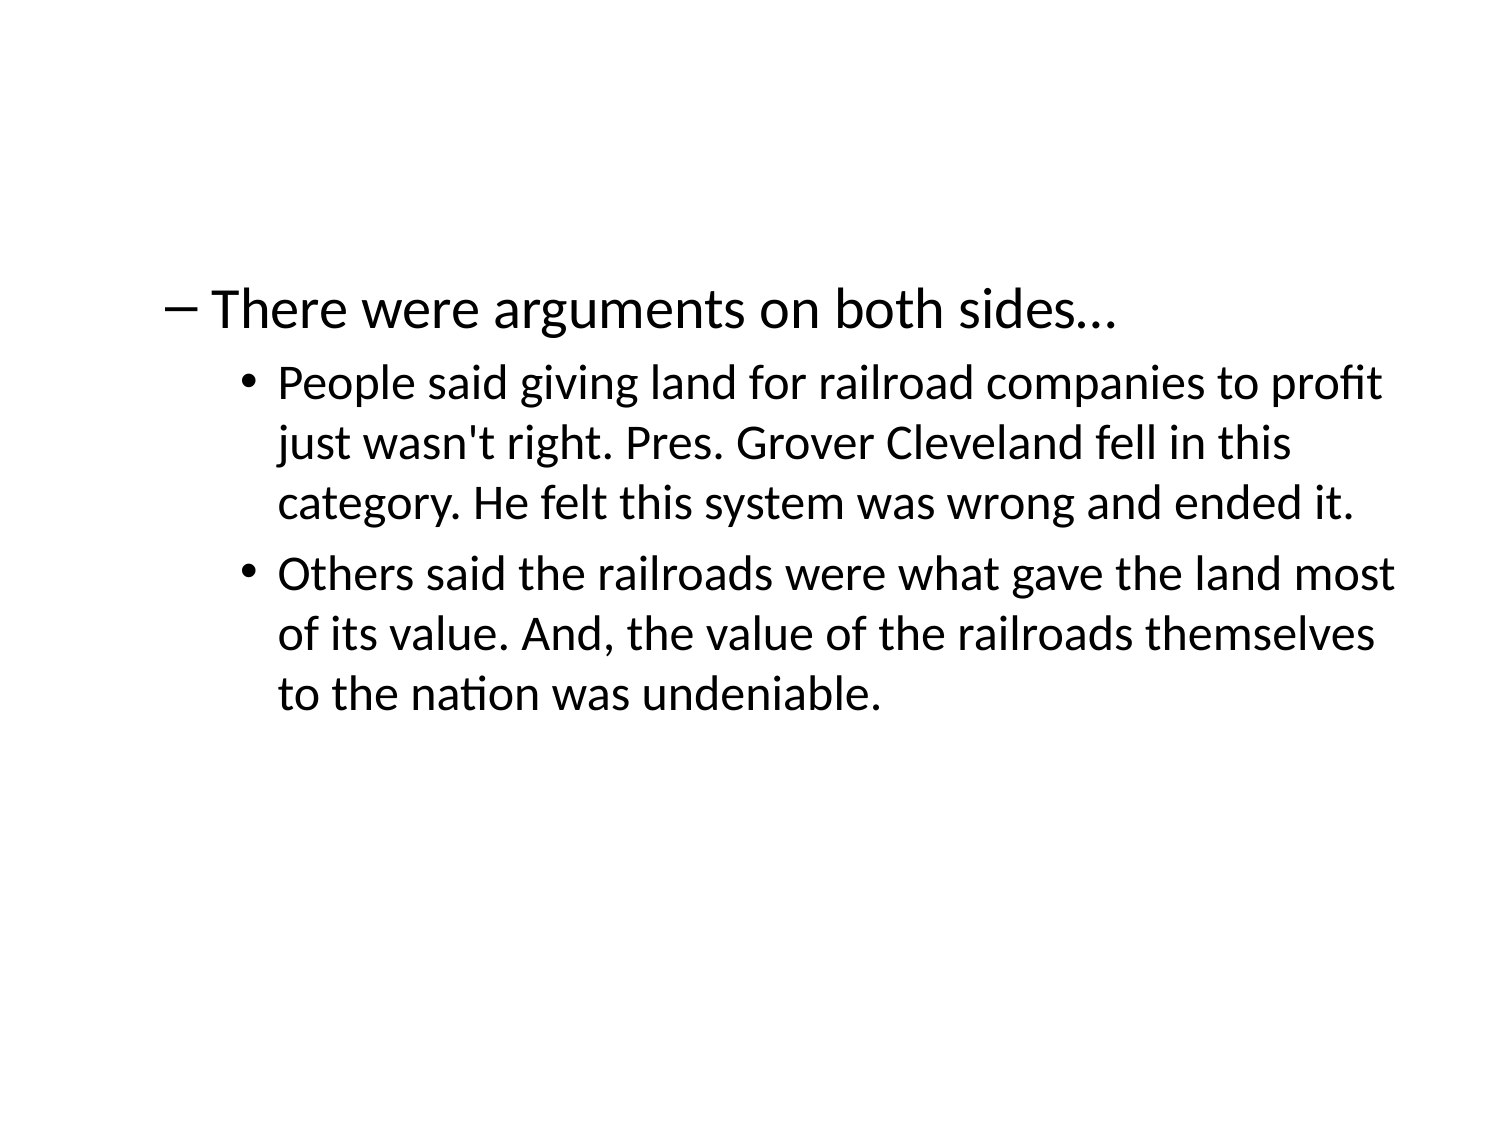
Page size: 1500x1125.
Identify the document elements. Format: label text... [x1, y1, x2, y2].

list There were arguments on both sides… People said giving land for railroad companies to profit just wasn't right. Pres. Grover Cleveland fell in this category. He felt this system was wrong and ended it. Others said the railroads were what gave the land most of its value. And, the value of the railroads themselves to the nation was undeniable. [75, 262, 1425, 1005]
